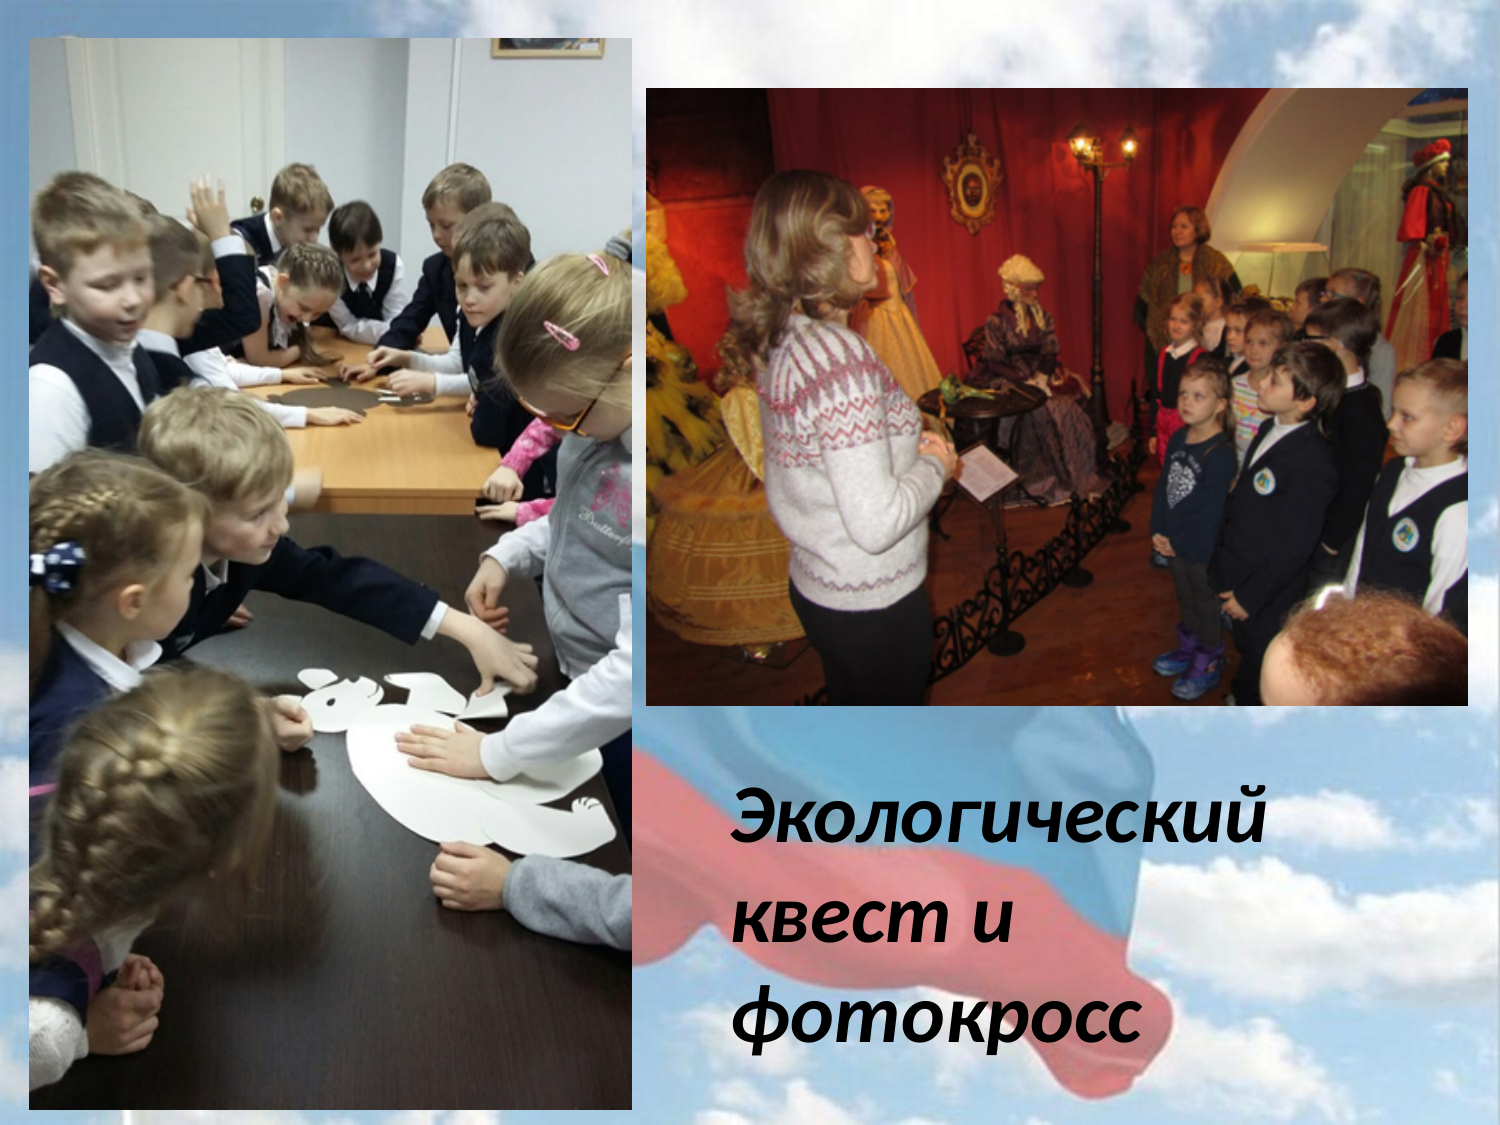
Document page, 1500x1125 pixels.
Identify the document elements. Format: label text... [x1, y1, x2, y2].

picture [0, 0, 1500, 1125]
text_box Экологический квест и фотокросс [714, 751, 1400, 1067]
